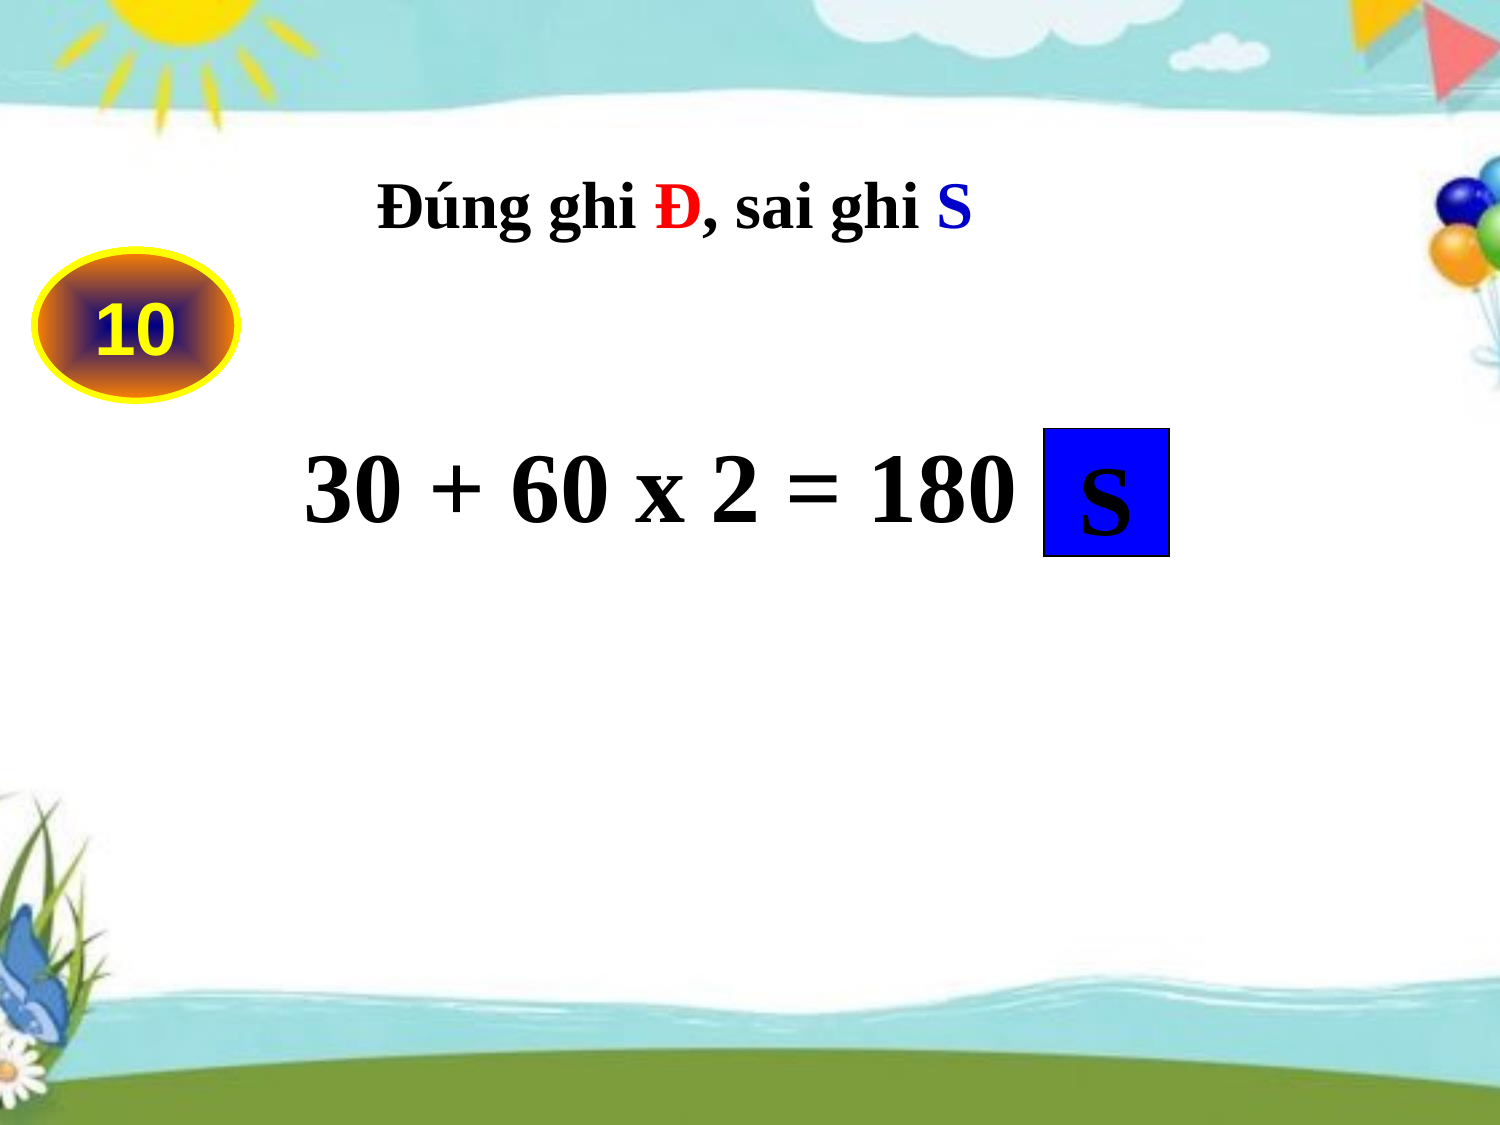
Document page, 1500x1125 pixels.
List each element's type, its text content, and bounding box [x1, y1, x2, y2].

text_box S [1044, 428, 1169, 556]
text_box 10 [34, 250, 238, 401]
text_box 30 + 60 x 2 = 180 [289, 415, 1105, 551]
picture [0, 0, 1500, 1125]
text_box Đúng ghi Đ, sai ghi S [343, 154, 1107, 249]
